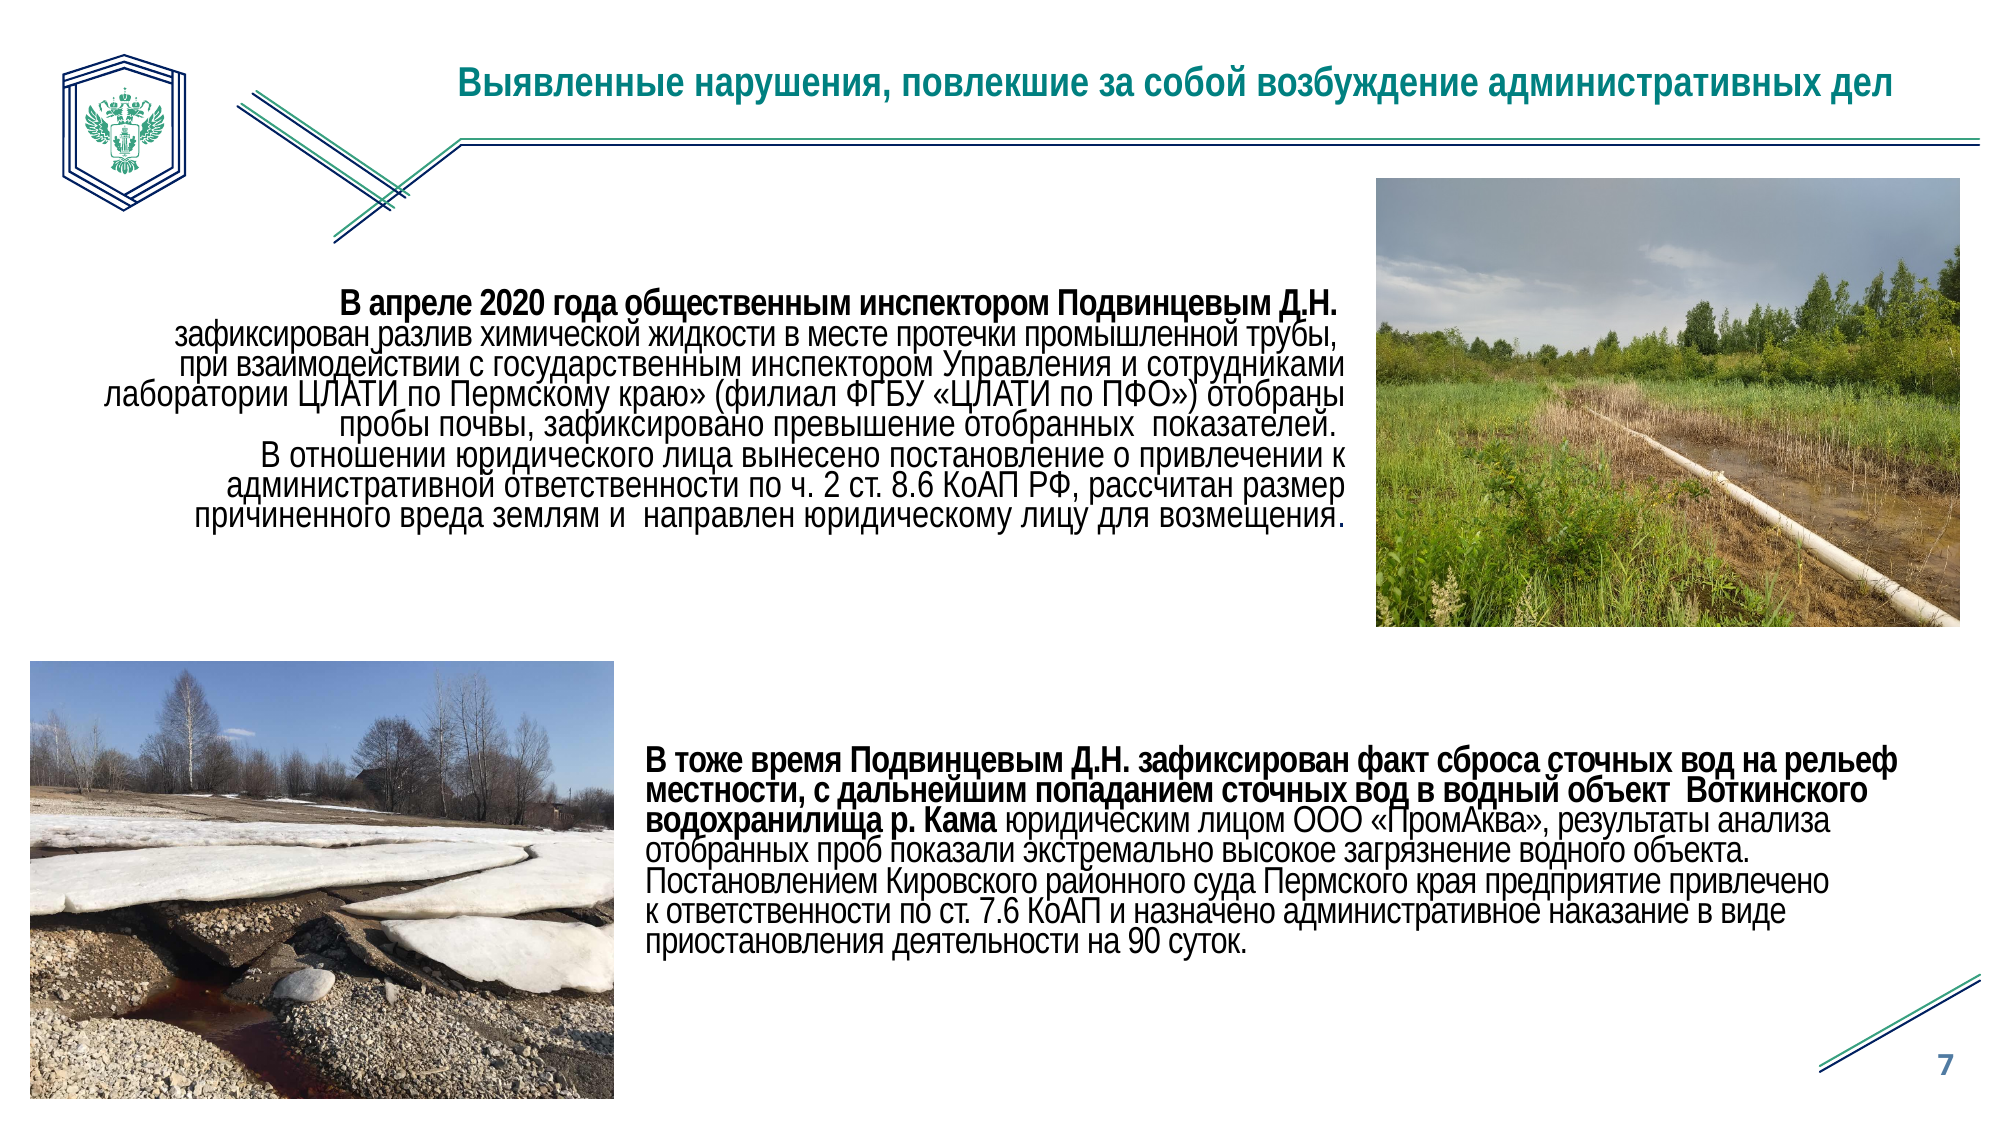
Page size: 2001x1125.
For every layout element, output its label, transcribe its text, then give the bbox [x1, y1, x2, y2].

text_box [277, 59, 1980, 243]
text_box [62, 53, 187, 212]
text_box В апреле 2020 года общественным инспектором Подвинцевым Д.Н. зафиксирован разлив химической жидкости в месте протечки промышленной трубы, при взаимодействии с государственным инспектором Управления и сотрудниками лаборатории ЦЛАТИ по Пермскому краю» (филиал ФГБУ «ЦЛАТИ по ПФО») отобраны пробы почвы, зафиксировано превышение отобранных показателей. В отношении юридического лица вынесено постановление о привлечении к административной ответственности по ч. 2 ст. 8.6 КоАП РФ, рассчитан размер причиненного вреда землям и направлен юридическому лицу для возмещения. [94, 293, 1346, 536]
slide_number 7 [1888, 1036, 2000, 1097]
text_box В тоже время Подвинцевым Д.Н. зафиксирован факт сброса сточных вод на рельеф местности, с дальнейшим попаданием сточных вод в водный объект Воткинского водохранилища р. Кама юридическим лицом ООО «ПромАква», результаты анализа отобранных проб показали экстремально высокое загрязнение водного объекта. Постановлением Кировского районного суда Пермского края предприятие привлечено к ответственности по ст. 7.6 КоАП и назначено административное наказание в виде приостановления деятельности на 90 суток. [645, 749, 1955, 962]
text_box Выявленные нарушения, повлекшие за собой возбуждение административных дел [442, 47, 2000, 112]
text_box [1819, 974, 1981, 1072]
picture [30, 661, 614, 1099]
picture [1376, 243, 1960, 627]
